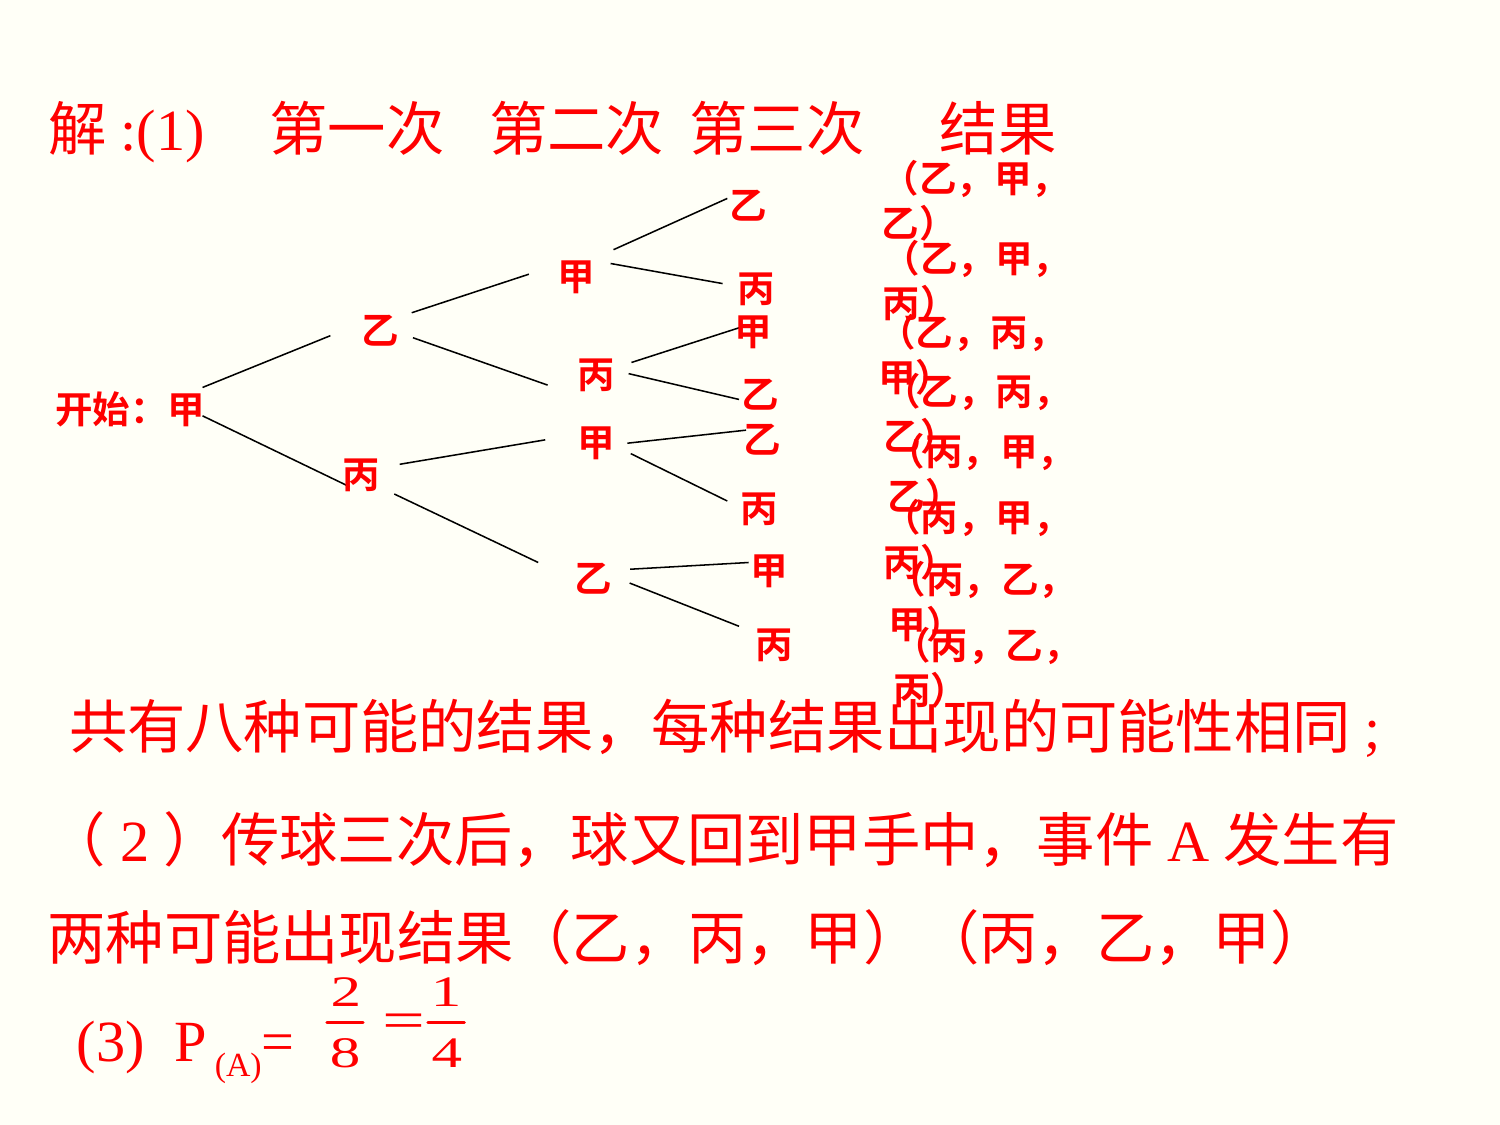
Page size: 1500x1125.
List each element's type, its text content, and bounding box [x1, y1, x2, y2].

text_box 第二次 [474, 84, 675, 170]
text_box （乙，甲，丙） [868, 228, 1141, 333]
text_box 第一次 [254, 84, 463, 170]
text_box 乙 [559, 547, 712, 608]
text_box （丙，乙，丙） [878, 654, 1151, 720]
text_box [316, 964, 475, 1078]
text_box 乙 [346, 299, 544, 360]
text_box 乙 [729, 408, 873, 468]
text_box 丙 [725, 477, 846, 538]
text_box 丙 [562, 343, 630, 404]
text_box 丙 [741, 613, 822, 674]
text_box （丙，甲，乙） [873, 420, 1146, 526]
text_box 乙 [714, 174, 866, 235]
text_box （乙，丙，甲） [863, 301, 1136, 406]
text_box 甲 [720, 300, 770, 360]
text_box （丙，乙，甲） [874, 548, 1163, 654]
text_box 结果 [925, 84, 1398, 170]
text_box （2）传球三次后，球又回到甲手中，事件A发生有两种可能出现结果（乙，丙，甲）（丙，乙，甲） (3) P (A)= [33, 768, 1457, 1091]
text_box 丙 [327, 443, 525, 504]
text_box 乙 [726, 363, 868, 424]
text_box 第三次 [675, 84, 907, 170]
text_box 解:(1) [33, 84, 220, 170]
text_box （丙，甲，丙） [868, 486, 1141, 592]
text_box 丙 [722, 257, 791, 318]
text_box 甲 [542, 245, 669, 306]
text_box 共有八种可能的结果，每种结果出现的可能性相同; [54, 683, 1500, 768]
text_box 甲 [735, 539, 803, 600]
text_box （乙，丙，乙） [868, 360, 1141, 466]
text_box 甲 [562, 411, 631, 472]
text_box 开始：甲 [40, 378, 221, 439]
text_box （乙，甲，乙） [866, 147, 1132, 253]
